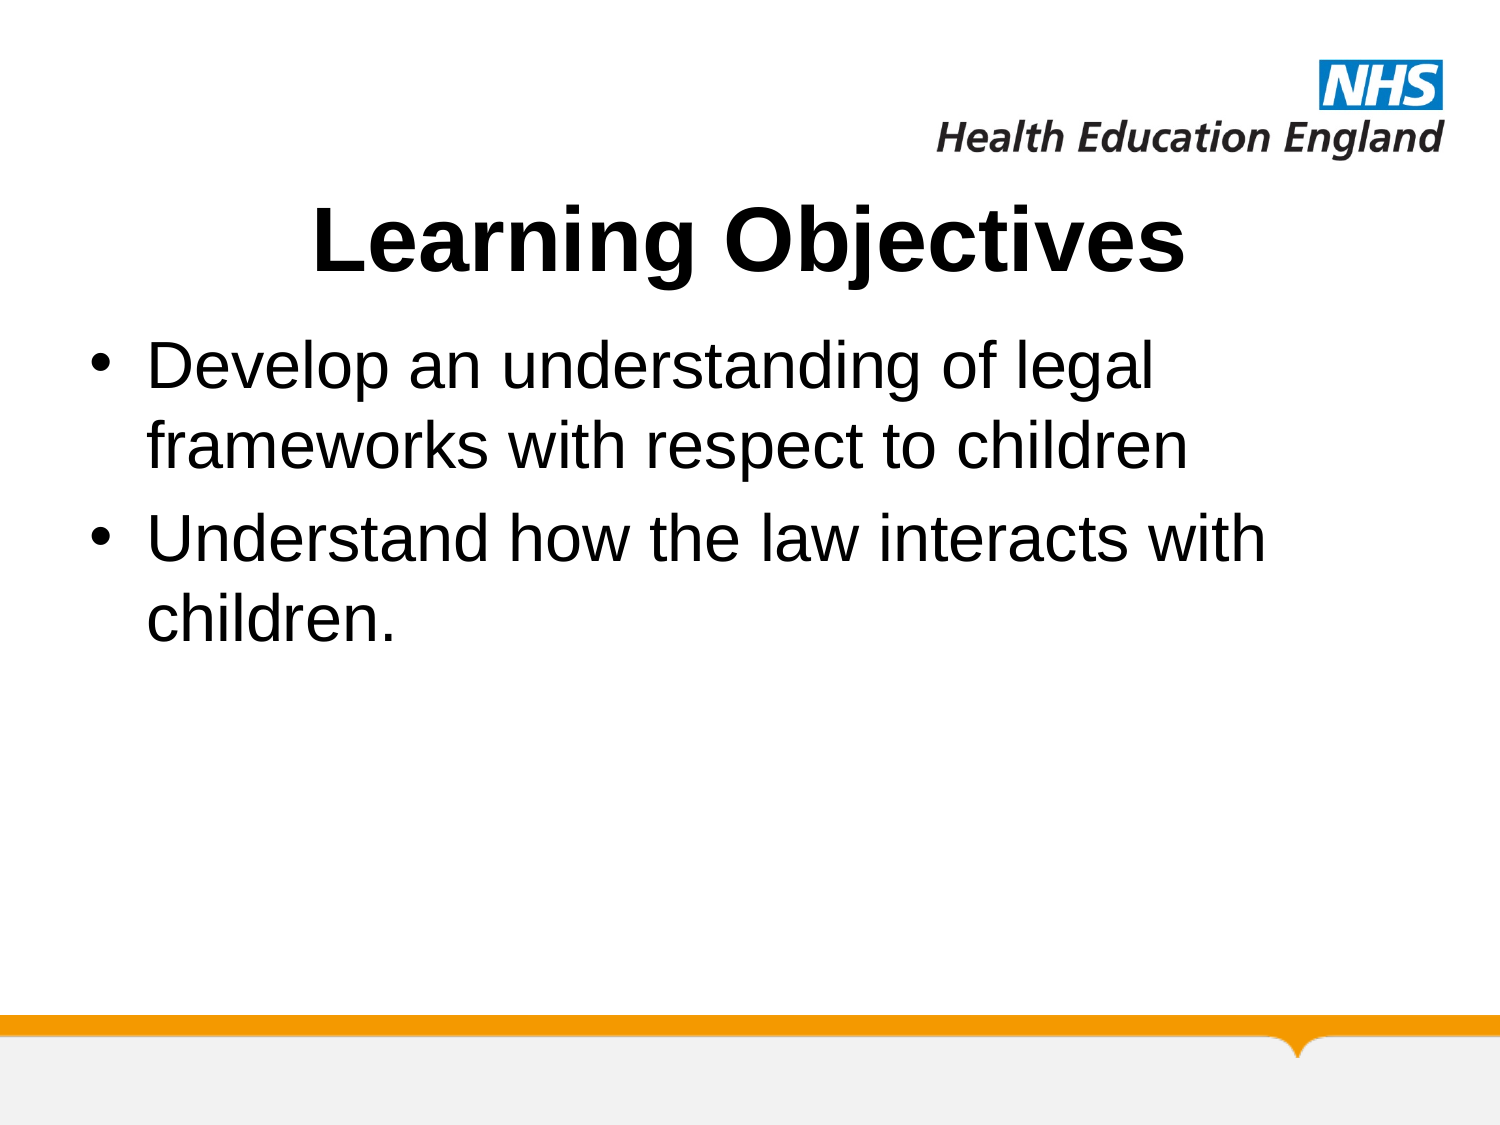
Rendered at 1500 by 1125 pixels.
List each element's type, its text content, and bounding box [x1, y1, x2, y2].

picture [936, 59, 1445, 161]
list Develop an understanding of legal frameworks with respect to children Understand how the law interacts with children. [75, 314, 1425, 986]
title Learning Objectives [75, 172, 1425, 314]
